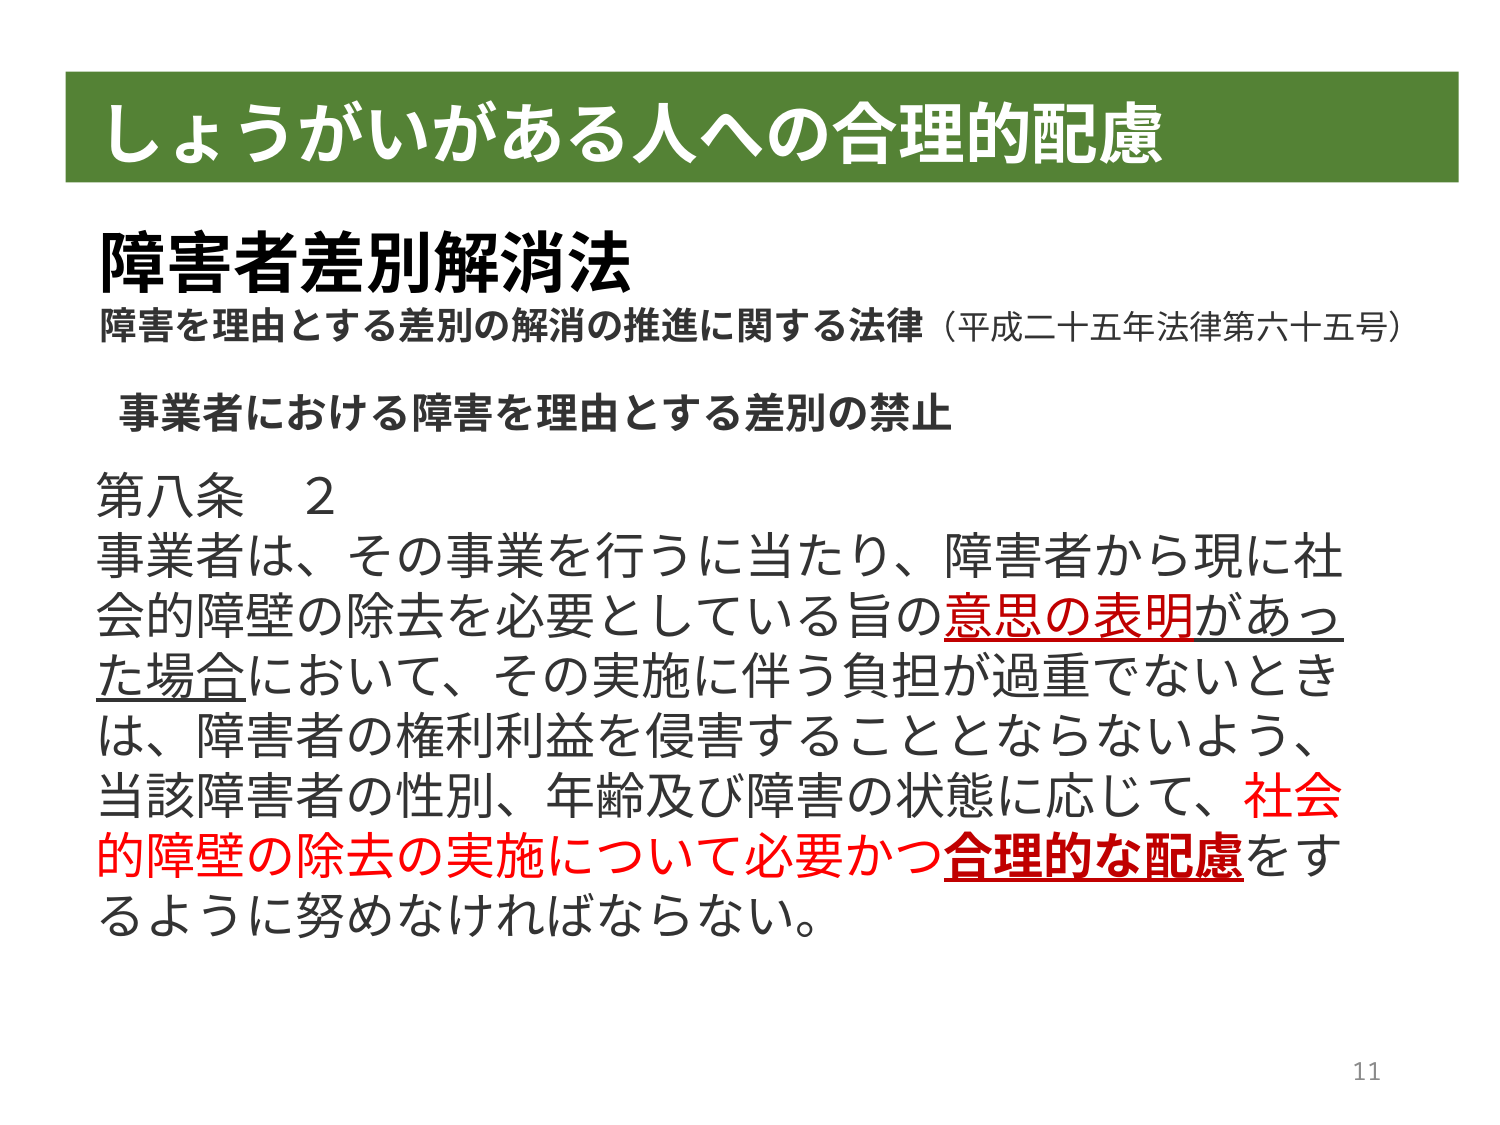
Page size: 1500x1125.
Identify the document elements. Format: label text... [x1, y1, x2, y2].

text_box 障害者差別解消法 [84, 213, 835, 309]
text_box 事業者における障害を理由とする差別の禁止 [104, 379, 1039, 444]
text_box 障害を理由とする差別の解消の推進に関する法律（平成二十五年法律第六十五号） [84, 294, 1465, 355]
text_box [65, 71, 1460, 183]
text_box しょうがいがある人への合理的配慮 [83, 84, 1328, 180]
text_box 第八条 ２ 事業者は、その事業を行うに当たり、障害者から現に社会的障壁の除去を必要としている旨の意思の表明があった場合において、その実施に伴う負担が過重でないときは、障害者の権利利益を侵害することとならないよう、当該障害者の性別、年齢及び障害の状態に応じて、社会的障壁の除去の実施について必要かつ合理的な配慮をするように努めなければならない。 [80, 457, 1375, 952]
slide_number 11 [1059, 1042, 1397, 1103]
